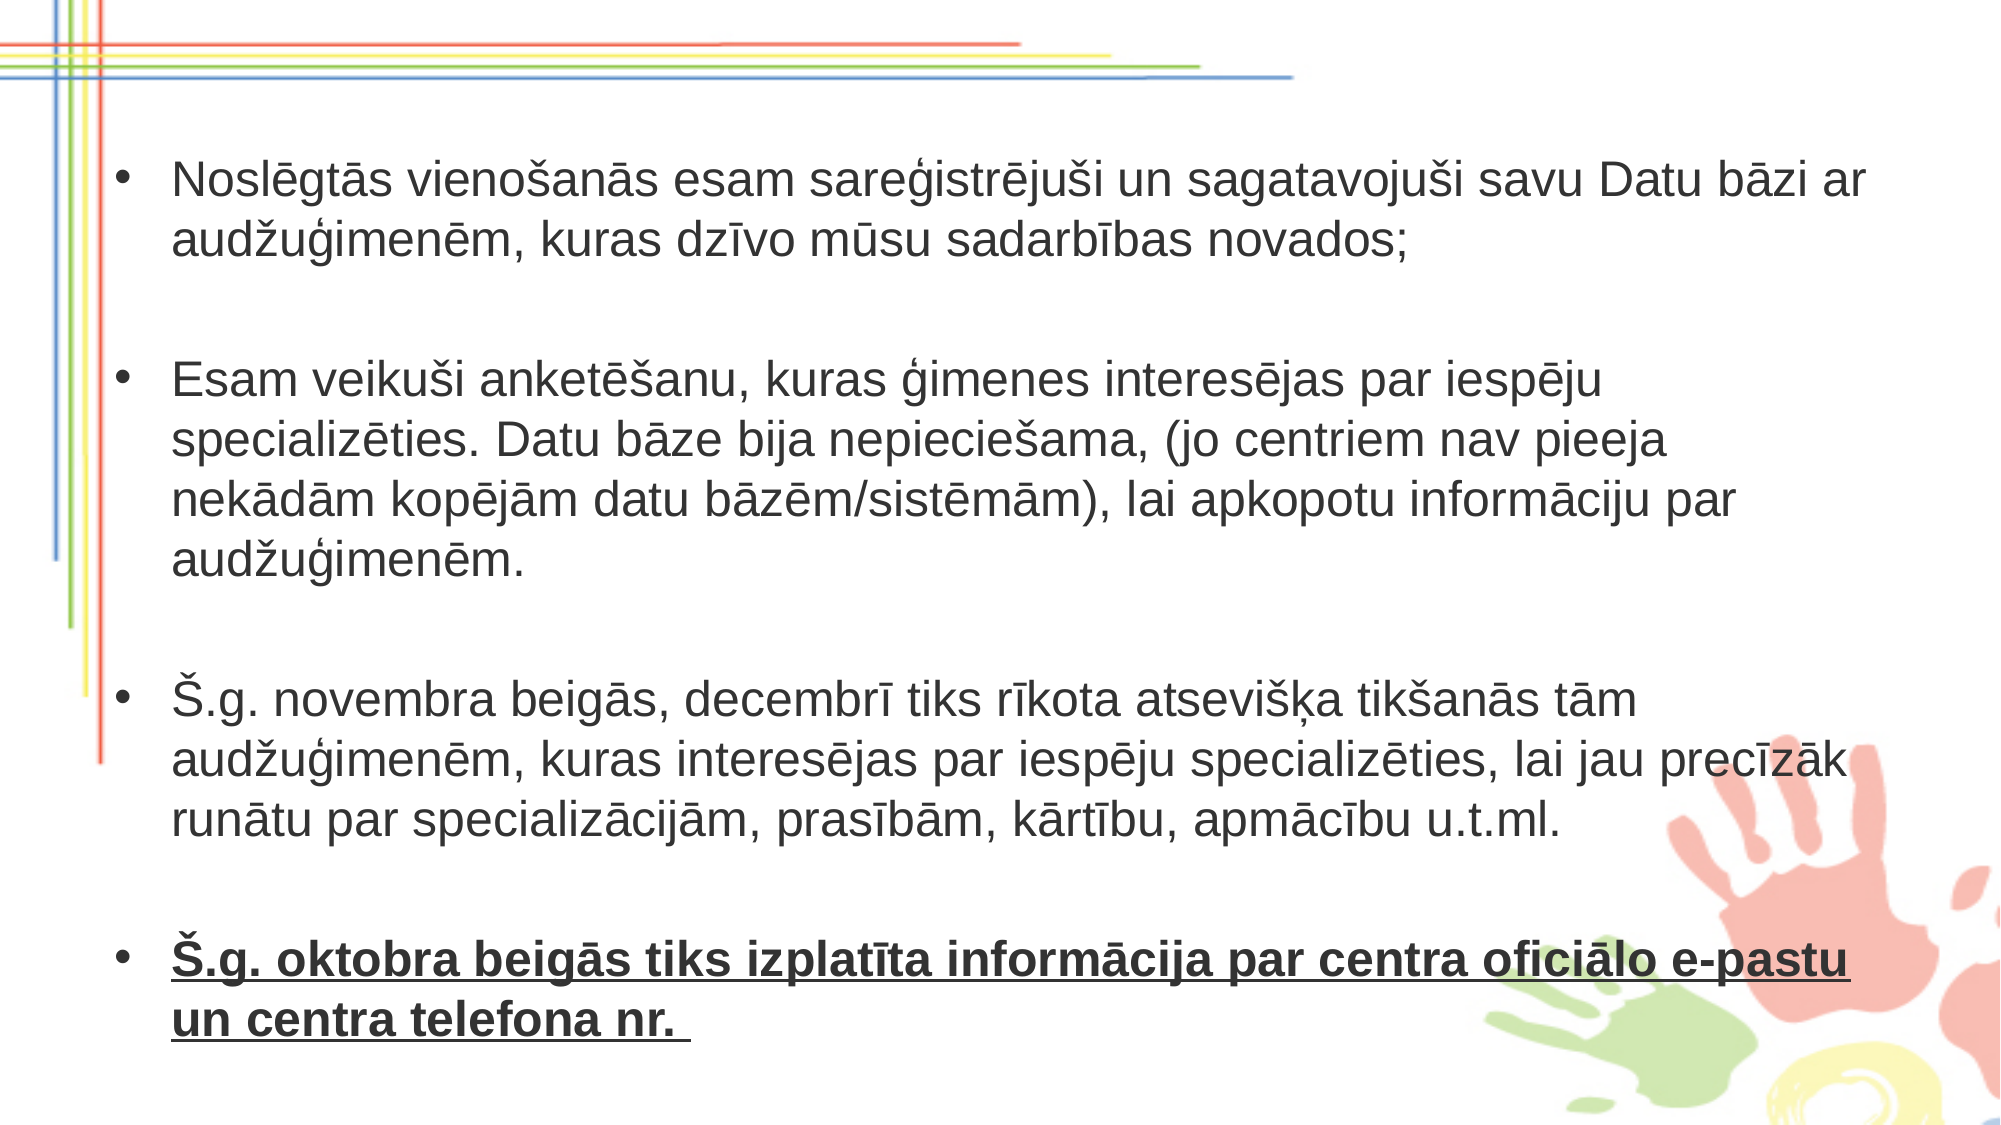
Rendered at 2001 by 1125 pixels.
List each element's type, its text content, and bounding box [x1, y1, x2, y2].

list Noslēgtās vienošanās esam sareģistrējuši un sagatavojuši savu Datu bāzi ar audžuģimenēm, kuras dzīvo mūsu sadarbības novados; Esam veikuši anketēšanu, kuras ģimenes interesējas par iespēju specializēties. Datu bāze bija nepieciešama, (jo centriem nav pieeja nekādām kopējām datu bāzēm/sistēmām), lai apkopotu informāciju par audžuģimenēm. Š.g. novembra beigās, decembrī tiks rīkota atsevišķa tikšanās tām audžuģimenēm, kuras interesējas par iespēju specializēties, lai jau precīzāk runātu par specializācijām, prasībām, kārtību, apmācību u.t.ml. Š.g. oktobra beigās tiks izplatīta informācija par centra oficiālo e-pastu un centra telefona nr. [99, 138, 1900, 1015]
picture [0, 0, 2001, 1125]
